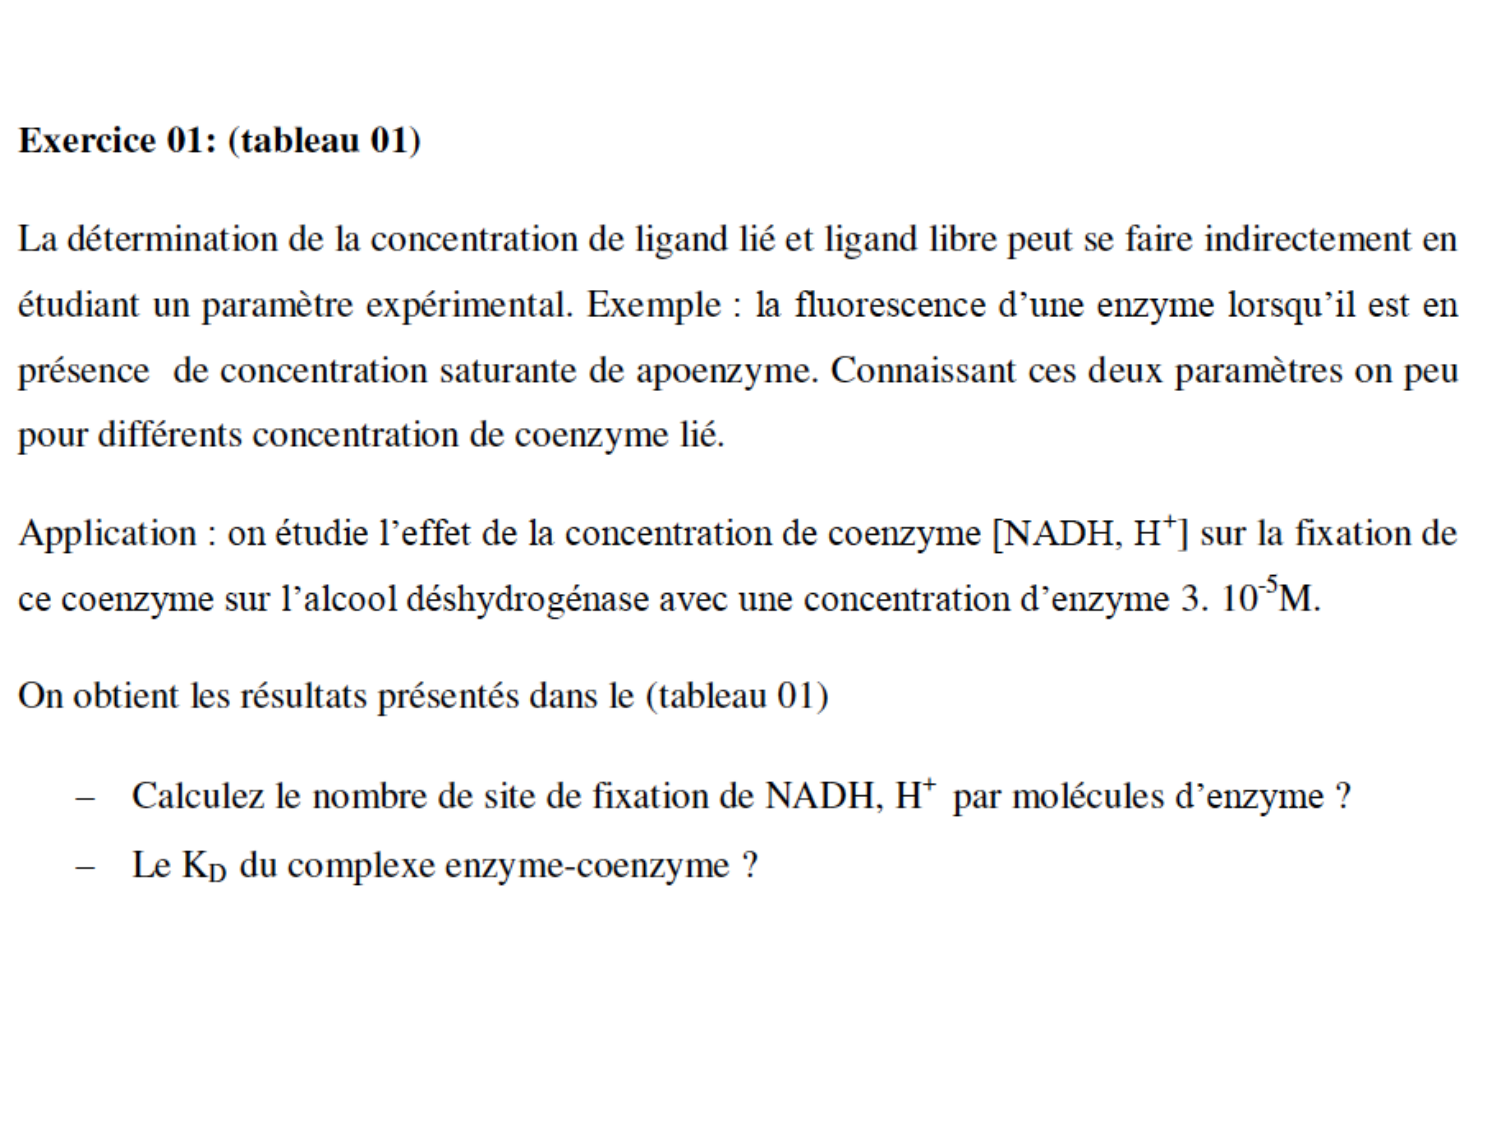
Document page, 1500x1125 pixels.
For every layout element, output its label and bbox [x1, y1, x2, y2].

picture [0, 123, 1500, 908]
